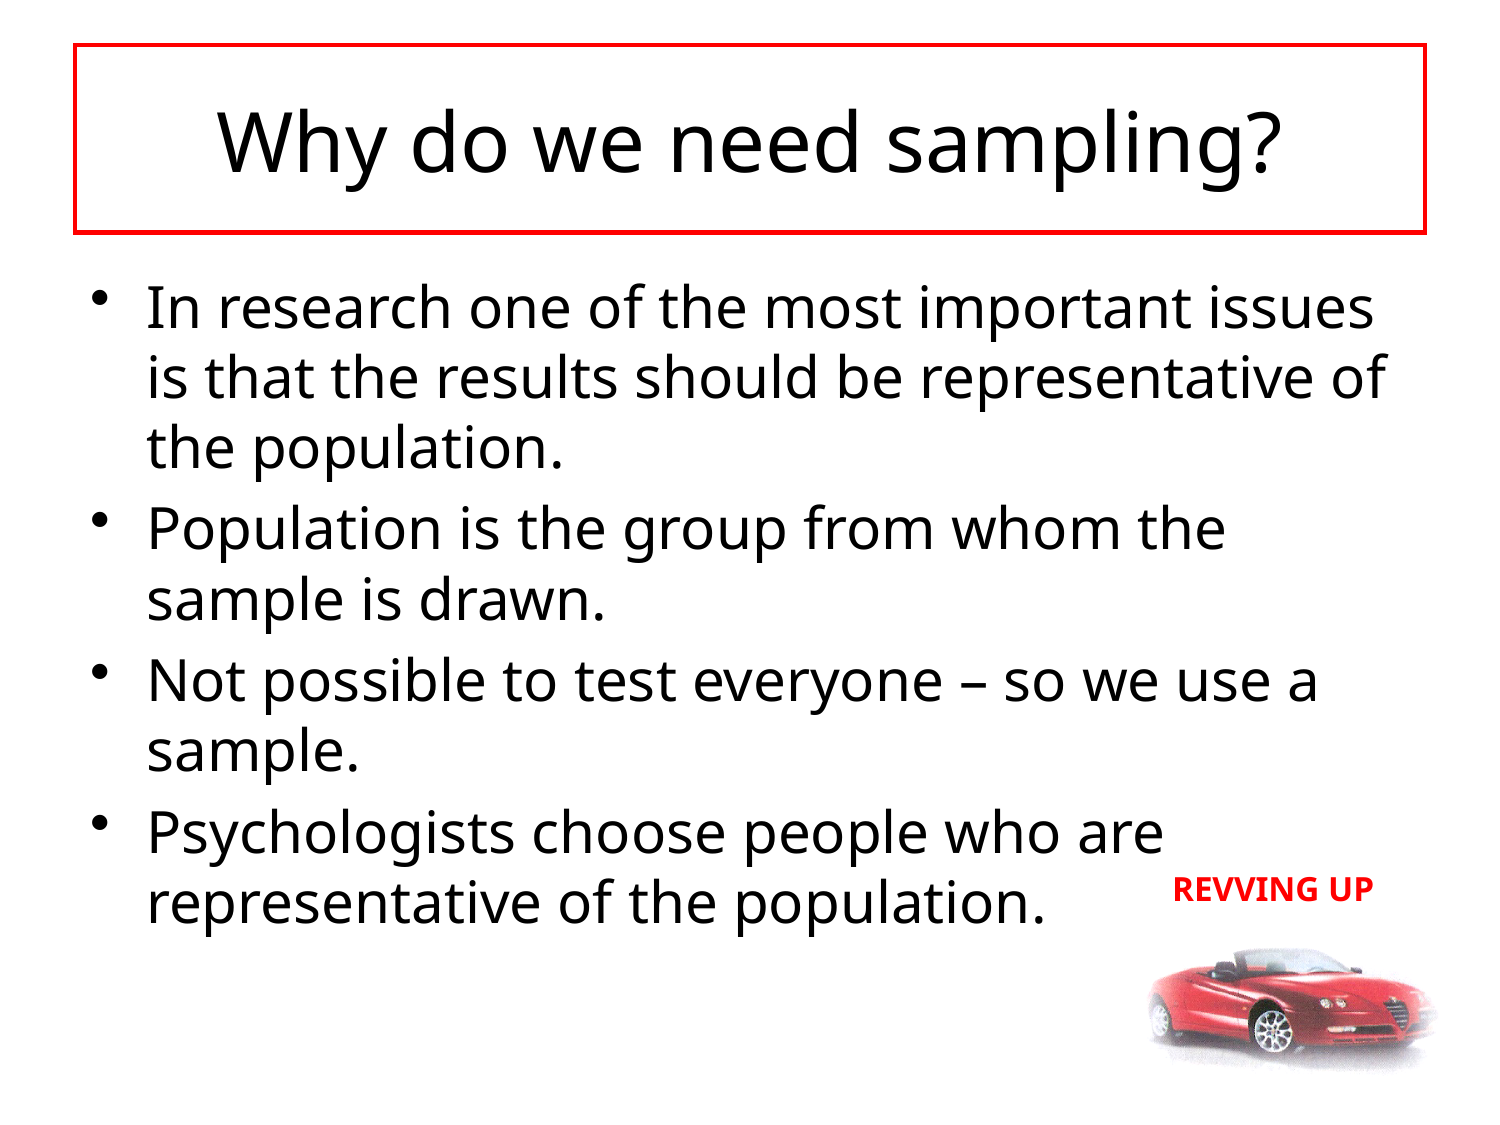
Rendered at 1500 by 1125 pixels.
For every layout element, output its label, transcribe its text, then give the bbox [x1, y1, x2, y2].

title Why do we need sampling? [73, 43, 1427, 235]
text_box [1078, 860, 1469, 1086]
list In research one of the most important issues is that the results should be representative of the population. Population is the group from whom the sample is drawn. Not possible to test everyone – so we use a sample. Psychologists choose people who are representative of the population. [74, 262, 1426, 1006]
